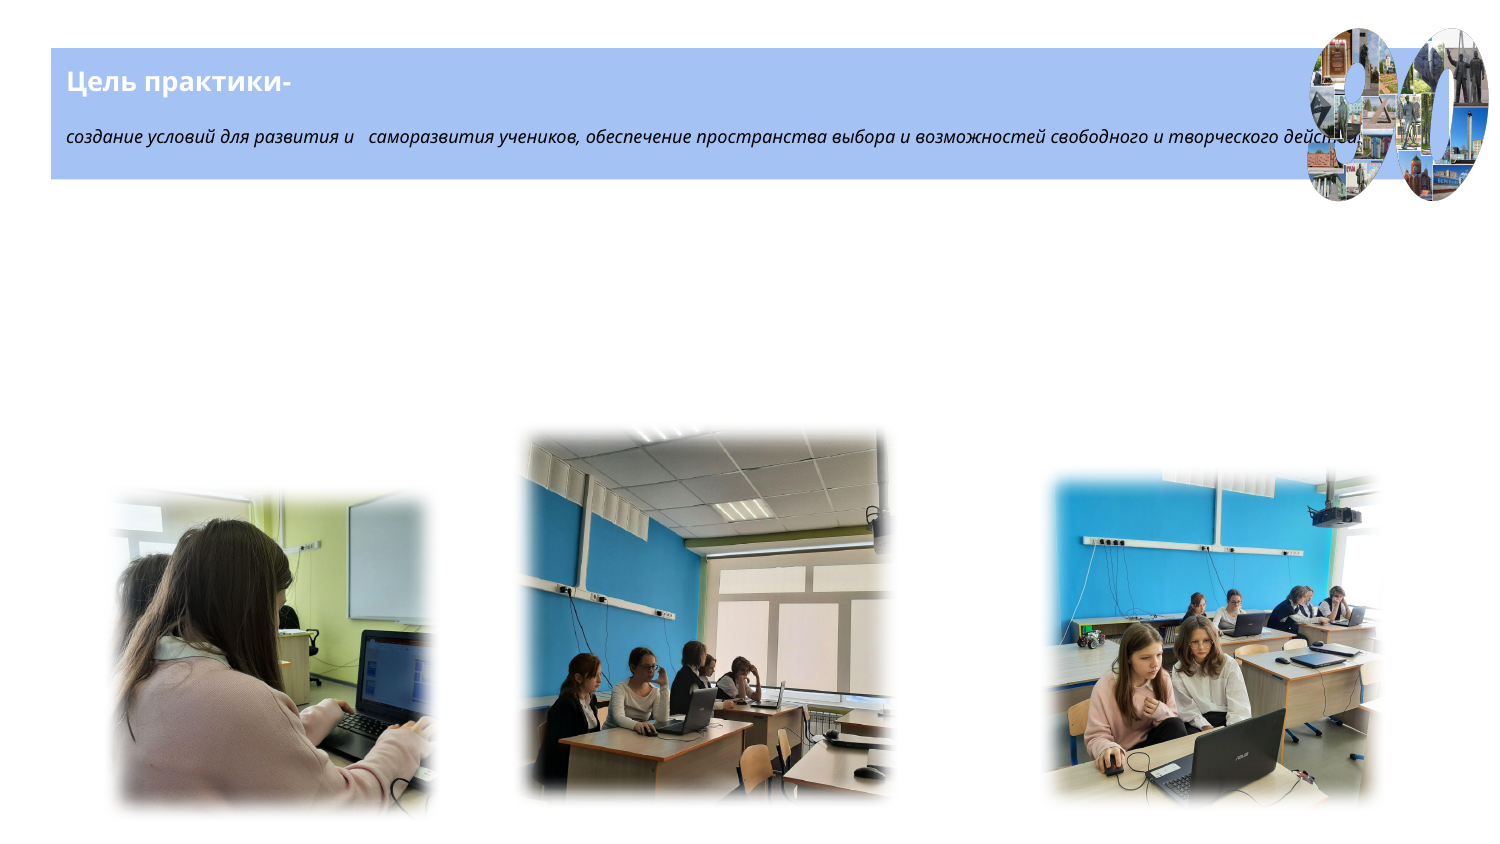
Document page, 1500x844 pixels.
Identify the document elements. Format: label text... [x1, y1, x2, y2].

picture [511, 421, 899, 809]
picture [103, 484, 441, 822]
picture [1298, 17, 1490, 211]
picture [1038, 464, 1386, 812]
title Цель практики- создание условий для развития и саморазвития учеников, обеспечение пространства выбора и возможностей свободного и творческого действия. [51, 48, 1293, 180]
